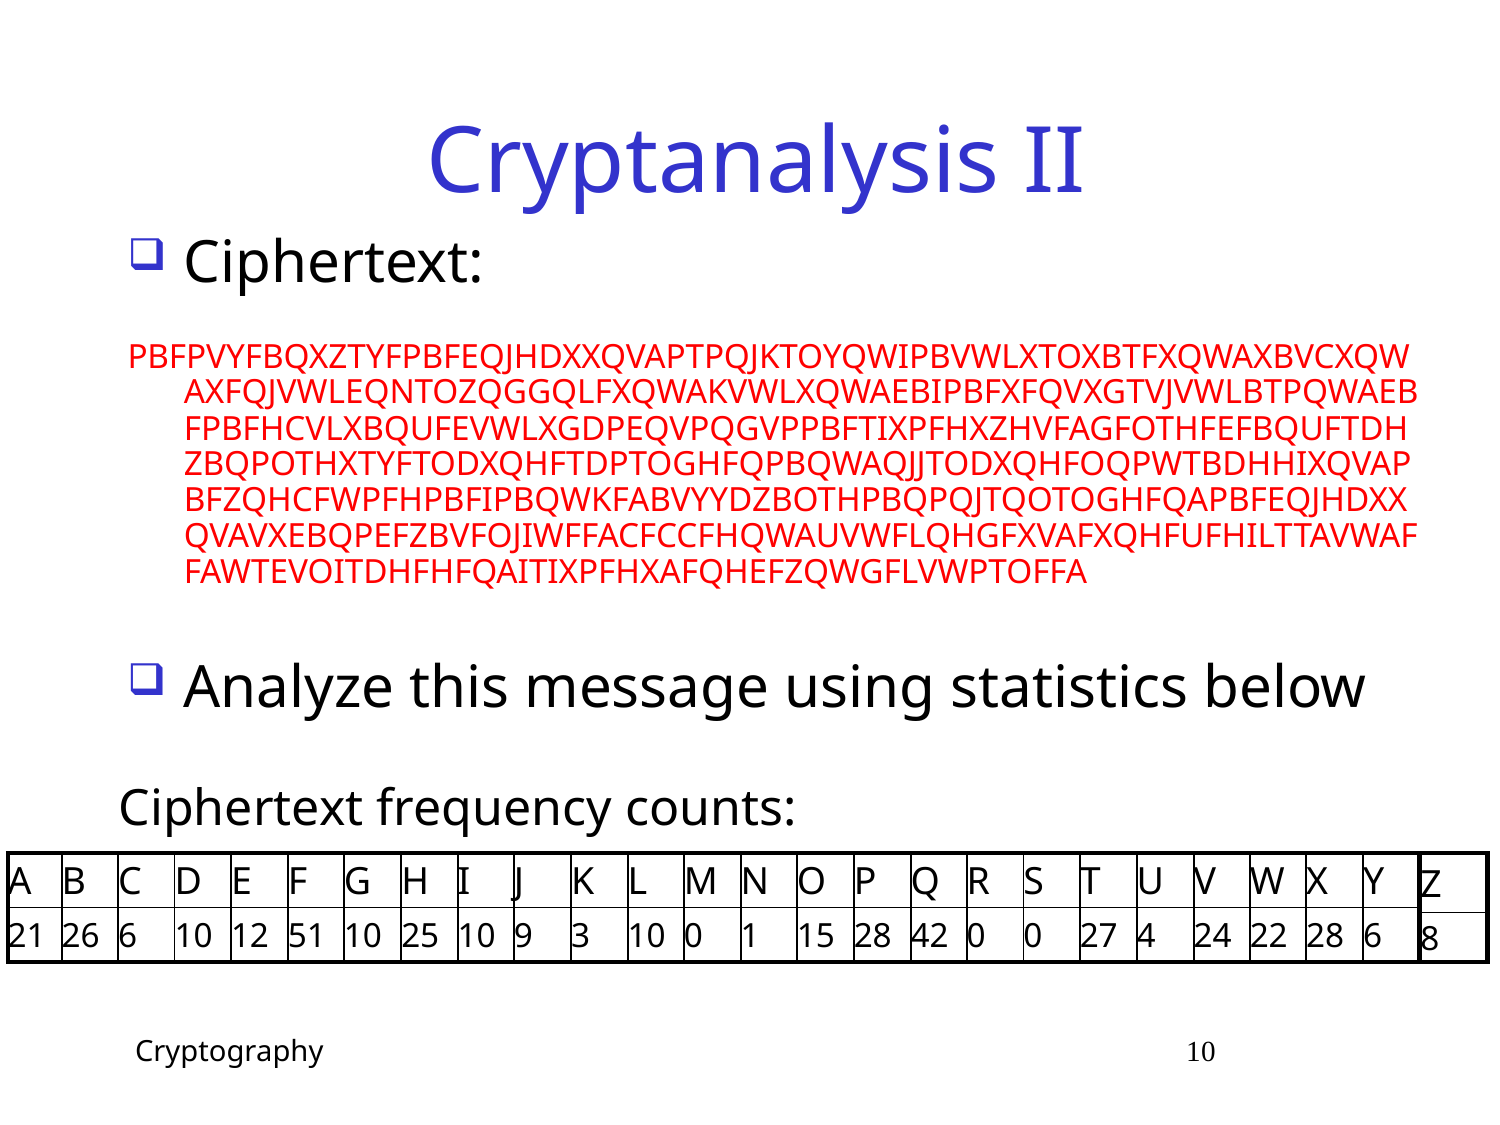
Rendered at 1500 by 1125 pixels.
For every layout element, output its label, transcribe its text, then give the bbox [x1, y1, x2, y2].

table_cell 26 [63, 908, 117, 960]
table_header D [175, 855, 230, 907]
table_cell 10 [345, 908, 400, 960]
table_header S [1024, 855, 1079, 907]
table_cell 27 [1081, 908, 1136, 960]
table_header V [1195, 855, 1249, 907]
table_cell 28 [1307, 908, 1362, 960]
table_header A [10, 855, 61, 907]
table_header W [1251, 855, 1305, 907]
table_cell 6 [119, 908, 174, 960]
table_header M [685, 855, 740, 907]
table_header X [1307, 855, 1362, 907]
table_cell 21 [10, 908, 61, 960]
text_box Analyze this message using statistics below [112, 650, 1425, 775]
table_cell 10 [175, 908, 230, 960]
table_cell 51 [289, 908, 343, 960]
table_cell 9 [515, 908, 570, 960]
table_header O [798, 855, 853, 907]
table_header K [572, 855, 627, 907]
table_header F [289, 855, 343, 907]
table_header P [855, 855, 910, 907]
footer Cryptography 10 [112, 1024, 1401, 1101]
table_cell 28 [855, 908, 910, 960]
table_header Z [1422, 855, 1485, 912]
table_header J [515, 855, 570, 907]
table_header L [629, 855, 683, 907]
table_cell 3 [572, 908, 627, 960]
table_cell 22 [1251, 908, 1305, 960]
table_header R [968, 855, 1023, 907]
list Ciphertext: PBFPVYFBQXZTYFPBFEQJHDXXQVAPTPQJKTOYQWIPBVWLXTOXBTFXQWAXBVCXQWAXFQJVWLEQNTOZQGGQLFXQWAKVWLXQWAEBIPBFXFQVXGTVJVWLBTPQWAEBFPBFHCVLXBQUFEVWLXGDPEQVPQGVPPBFTIXPFHXZHVFAGFOTHFEFBQUFTDHZBQPOTHXTYFTODXQHFTDPTOGHFQPBQWAQJJTODXQHFOQPWTBDHHIXQVAPBFZQHCFWPFHPBFIPBQWKFABVYYDZBOTHPBQPQJTQOTOGHFQAPBFEQJHDXXQVAVXEBQPEFZBVFOJIWFFACFCCFHQWAUVWFLQHGFXVAFXQHFUFHILTTAVWAFFAWTEVOITDHFHFQAITIXPFHXAFQHEFZQWGFLVWPTOFFA [112, 224, 1438, 713]
table_header Y [1364, 855, 1417, 907]
table_header B [63, 855, 117, 907]
table_cell 6 [1364, 908, 1417, 960]
table_header U [1138, 855, 1193, 907]
table_cell 0 [685, 908, 740, 960]
table_header N [742, 855, 796, 907]
title Cryptanalysis II [87, 62, 1426, 251]
table_cell 0 [1024, 908, 1079, 960]
table_header G [345, 855, 400, 907]
table_header I [459, 855, 513, 907]
table_cell 25 [402, 908, 457, 960]
table_cell 8 [1422, 913, 1485, 960]
table_cell 15 [798, 908, 853, 960]
table_cell 12 [232, 908, 287, 960]
table_cell 0 [968, 908, 1023, 960]
text_box Ciphertext frequency counts: [104, 768, 813, 844]
table_cell 4 [1138, 908, 1193, 960]
table_header H [402, 855, 457, 907]
table_header C [119, 855, 174, 907]
table_header E [232, 855, 287, 907]
table_cell 1 [742, 908, 796, 960]
table_header Q [912, 855, 966, 907]
table_cell 10 [459, 908, 513, 960]
table_cell 24 [1195, 908, 1249, 960]
table_cell 42 [912, 908, 966, 960]
table_header T [1081, 855, 1136, 907]
table_cell 10 [629, 908, 683, 960]
